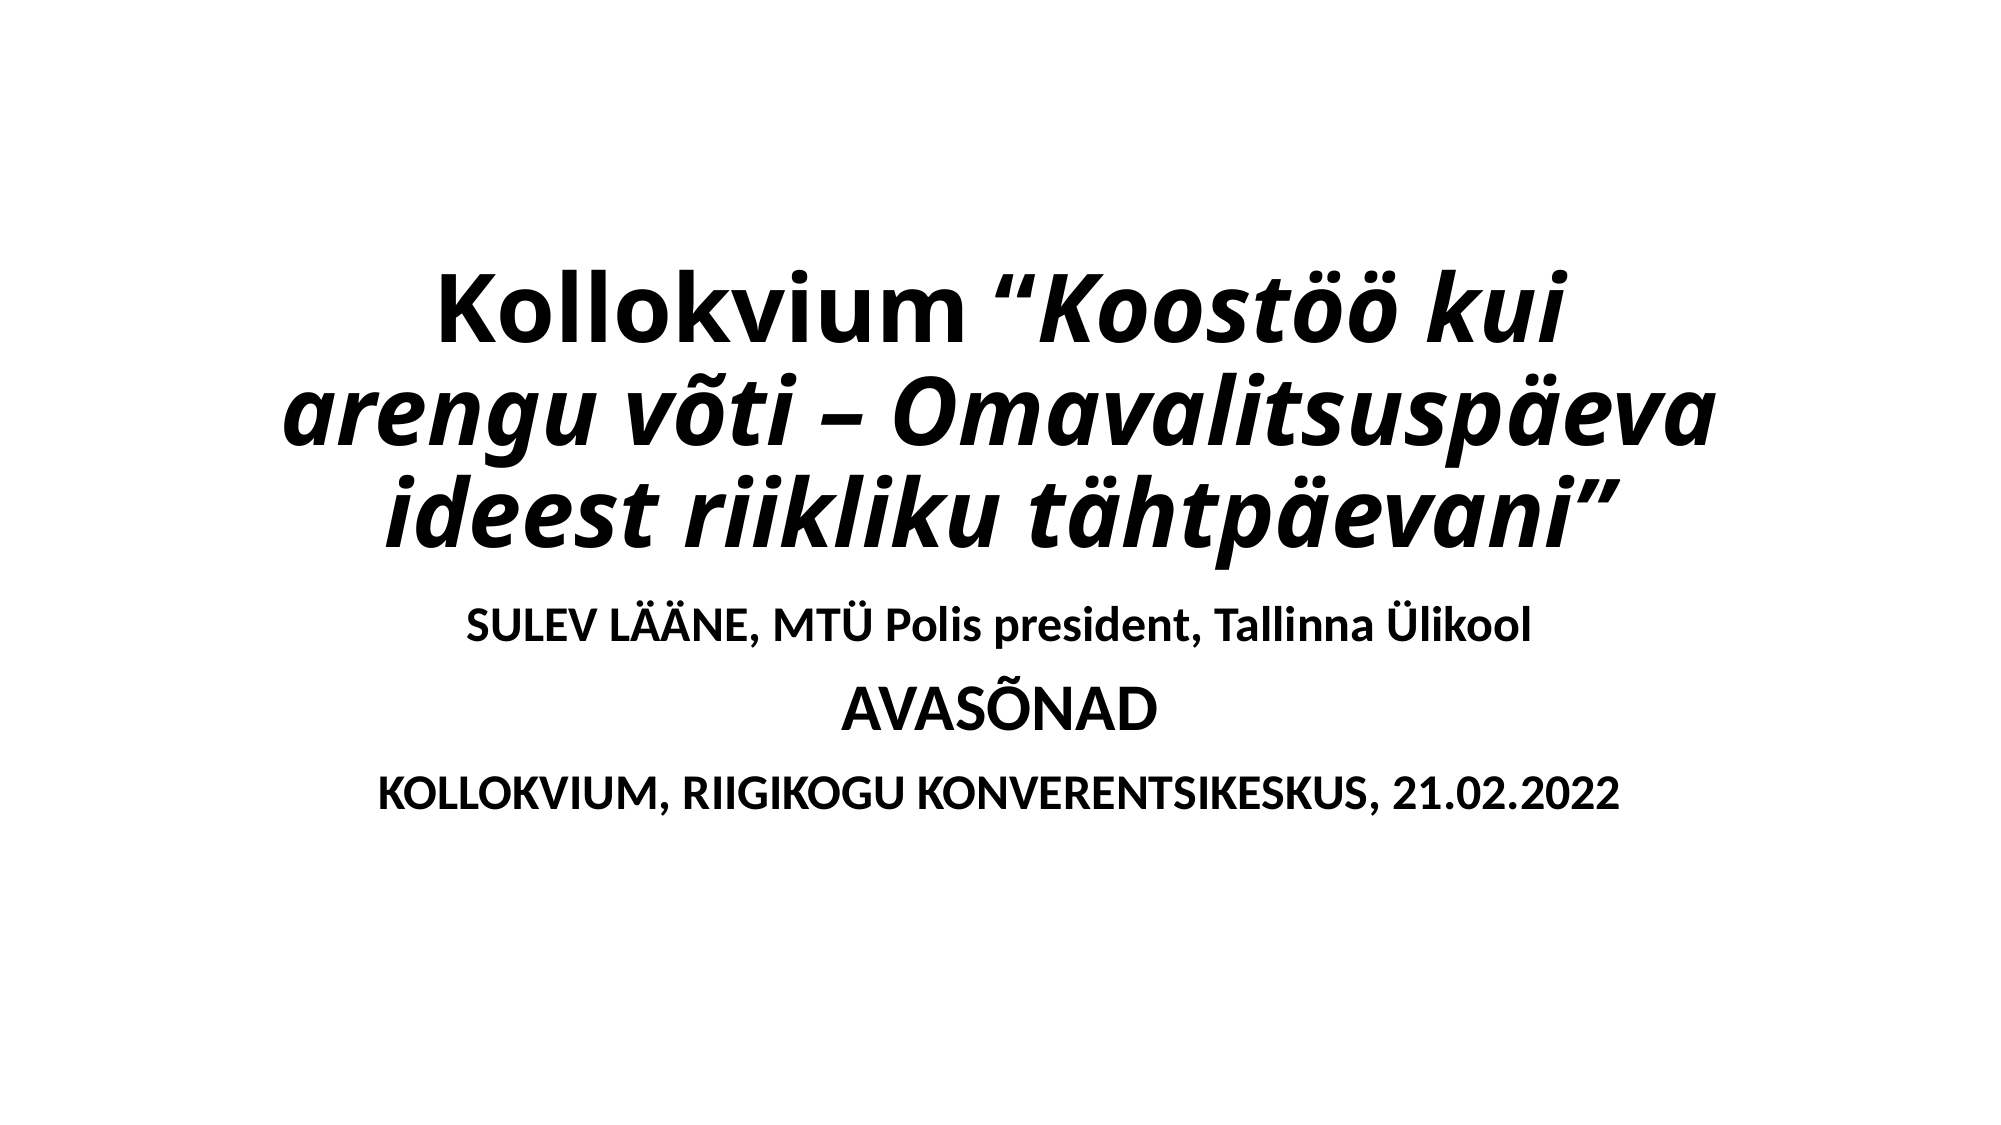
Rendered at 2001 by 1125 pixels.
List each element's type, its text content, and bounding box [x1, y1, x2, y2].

subtitle SULEV LÄÄNE, MTÜ Polis president, Tallinna Ülikool AVASÕNAD KOLLOKVIUM, RIIGIKOGU KONVERENTSIKESKUS, 21.02.2022 [249, 590, 1750, 863]
title Kollokvium “Koostöö kui arengu võti – Omavalitsuspäeva ideest riikliku tähtpäevani” [249, 184, 1750, 576]
